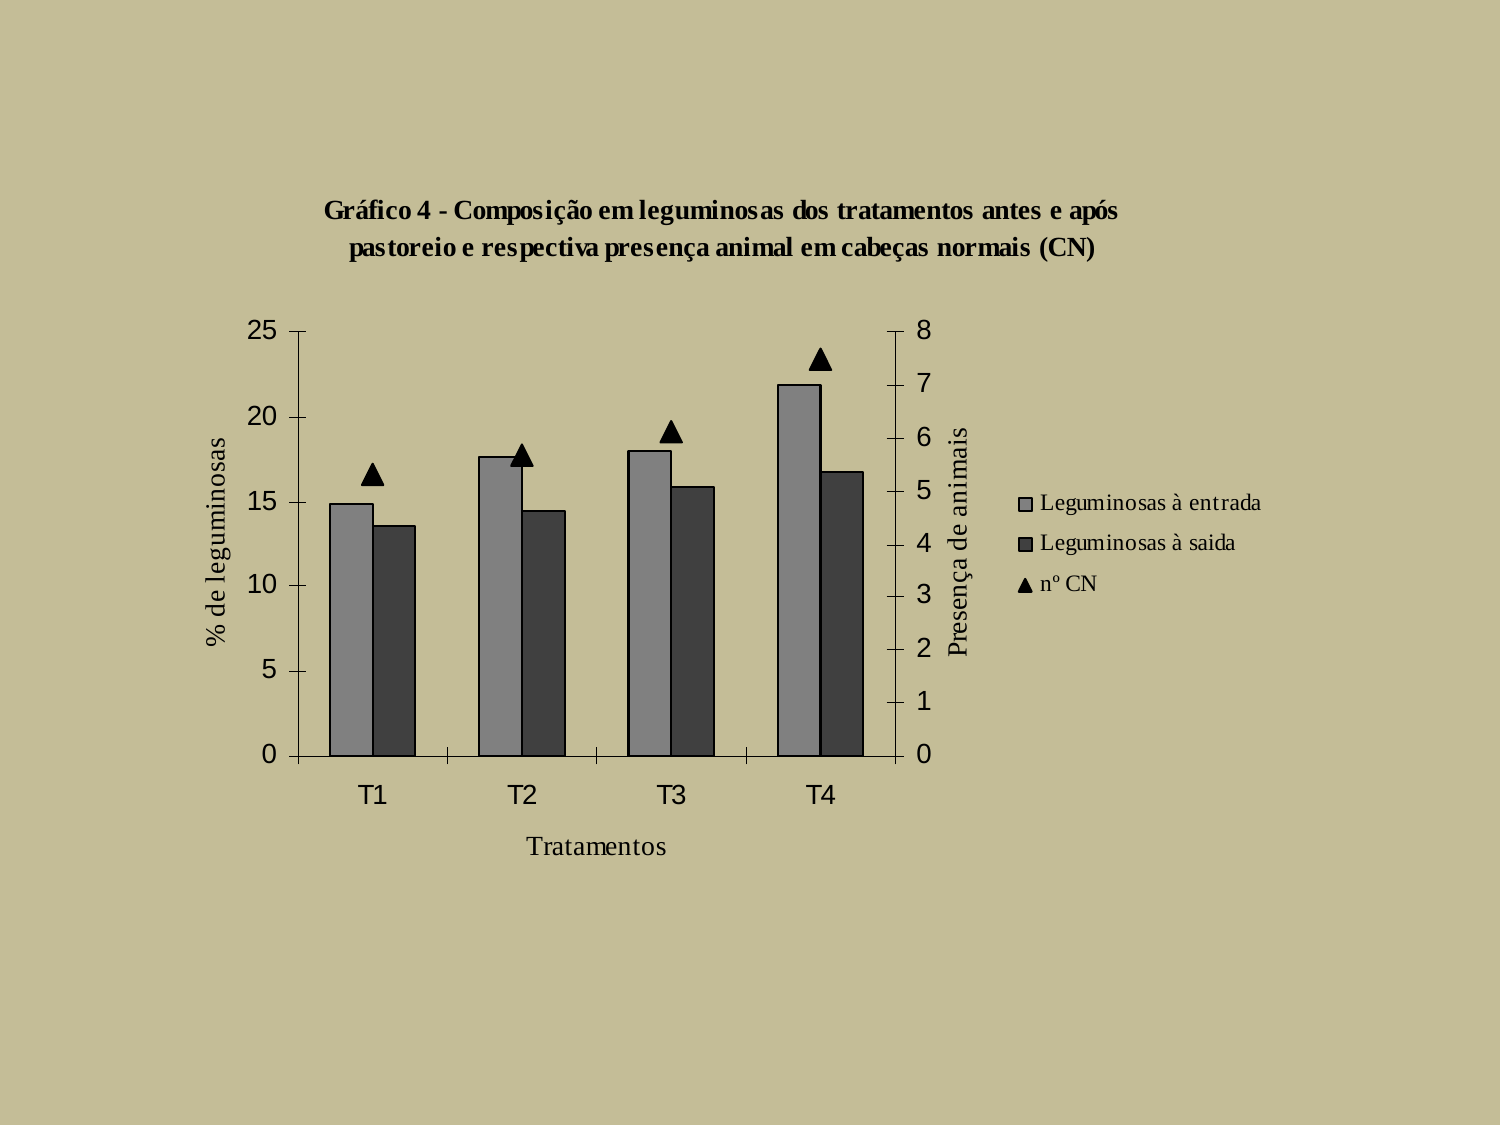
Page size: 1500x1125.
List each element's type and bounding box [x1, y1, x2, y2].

text_box [159, 160, 1288, 906]
